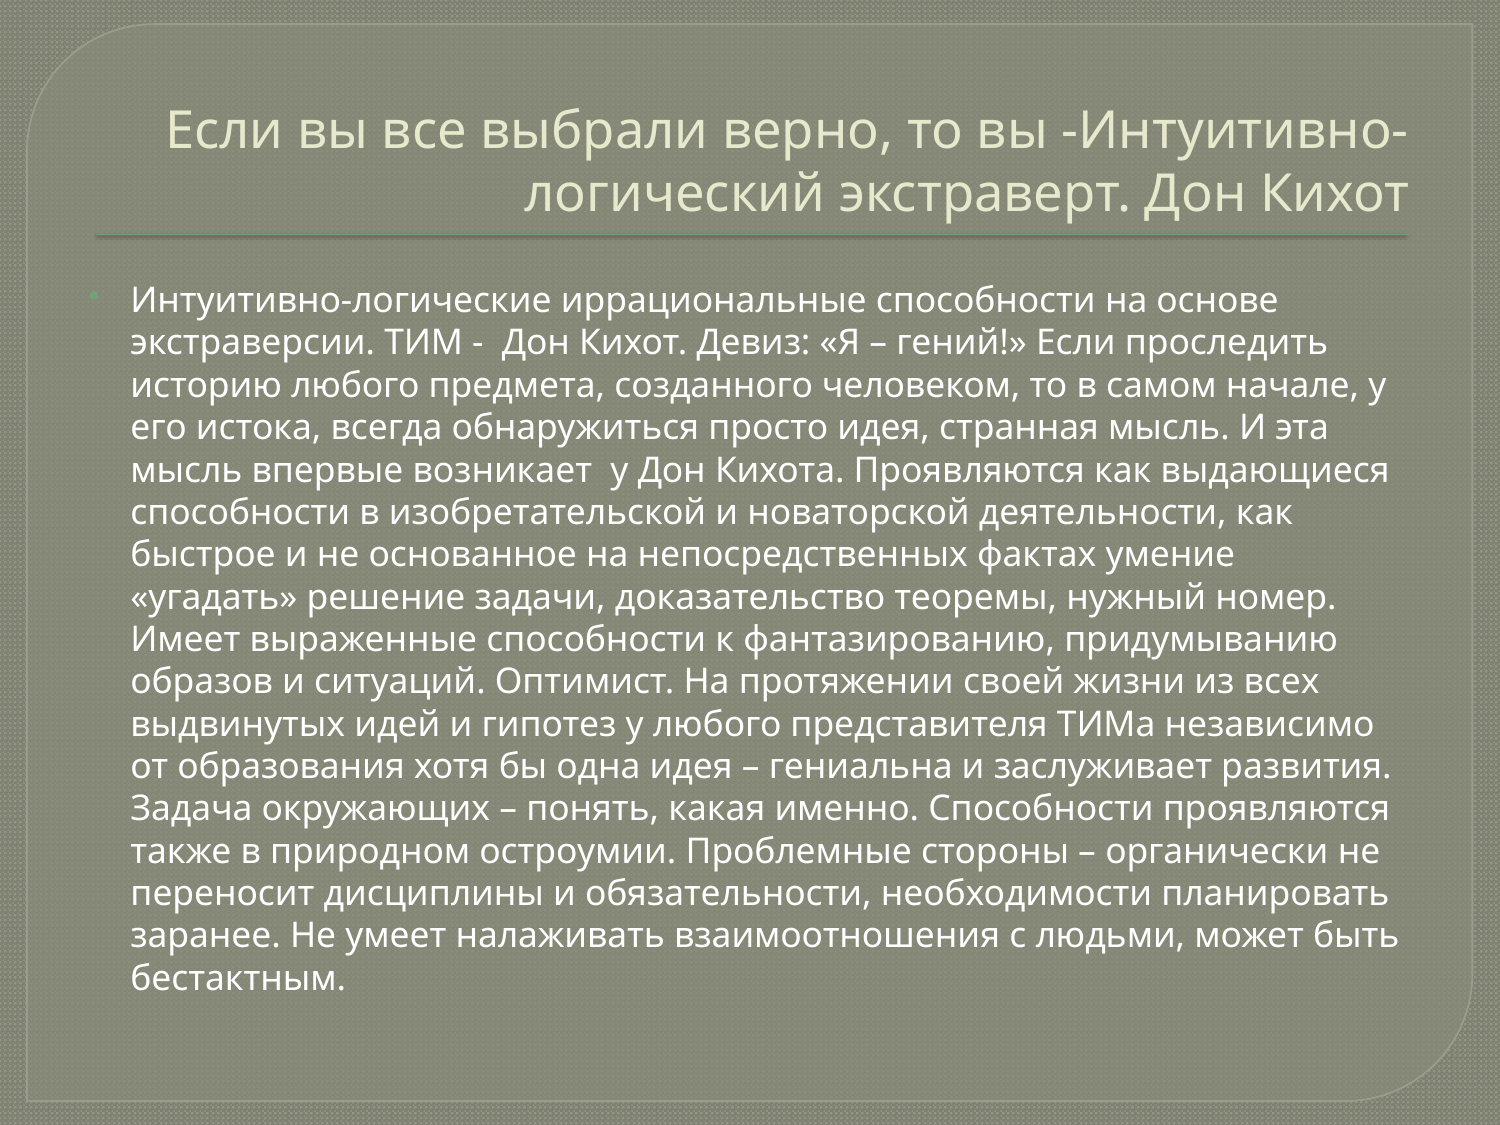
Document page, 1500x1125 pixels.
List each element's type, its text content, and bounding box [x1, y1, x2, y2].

title Если вы все выбрали верно, то вы -Интуитивно-логический экстраверт. Дон Кихот [75, 41, 1425, 230]
list Интуитивно-логические иррациональные способности на основе экстраверсии. ТИМ - Дон Кихот. Девиз: «Я – гений!» Если проследить историю любого предмета, созданного человеком, то в самом начале, у его истока, всегда обнаружиться просто идея, странная мысль. И эта мысль впервые возникает у Дон Кихота. Проявляются как выдающиеся способности в изобретательской и новаторской деятельности, как быстрое и не основанное на непосредственных фактах умение «угадать» решение задачи, доказательство теоремы, нужный номер. Имеет выраженные способности к фантазированию, придумыванию образов и ситуаций. Оптимист. На протяжении своей жизни из всех выдвинутых идей и гипотез у любого представителя ТИМа независимо от образования хотя бы одна идея – гениальна и заслуживает развития. Задача окружающих – понять, какая именно. Способности проявляются также в природном остроумии. Проблемные стороны – органически не переносит дисциплины и обязательности, необходимости планировать заранее. Не умеет налаживать взаимоотношения с людьми, может быть бестактным. [75, 270, 1425, 1013]
